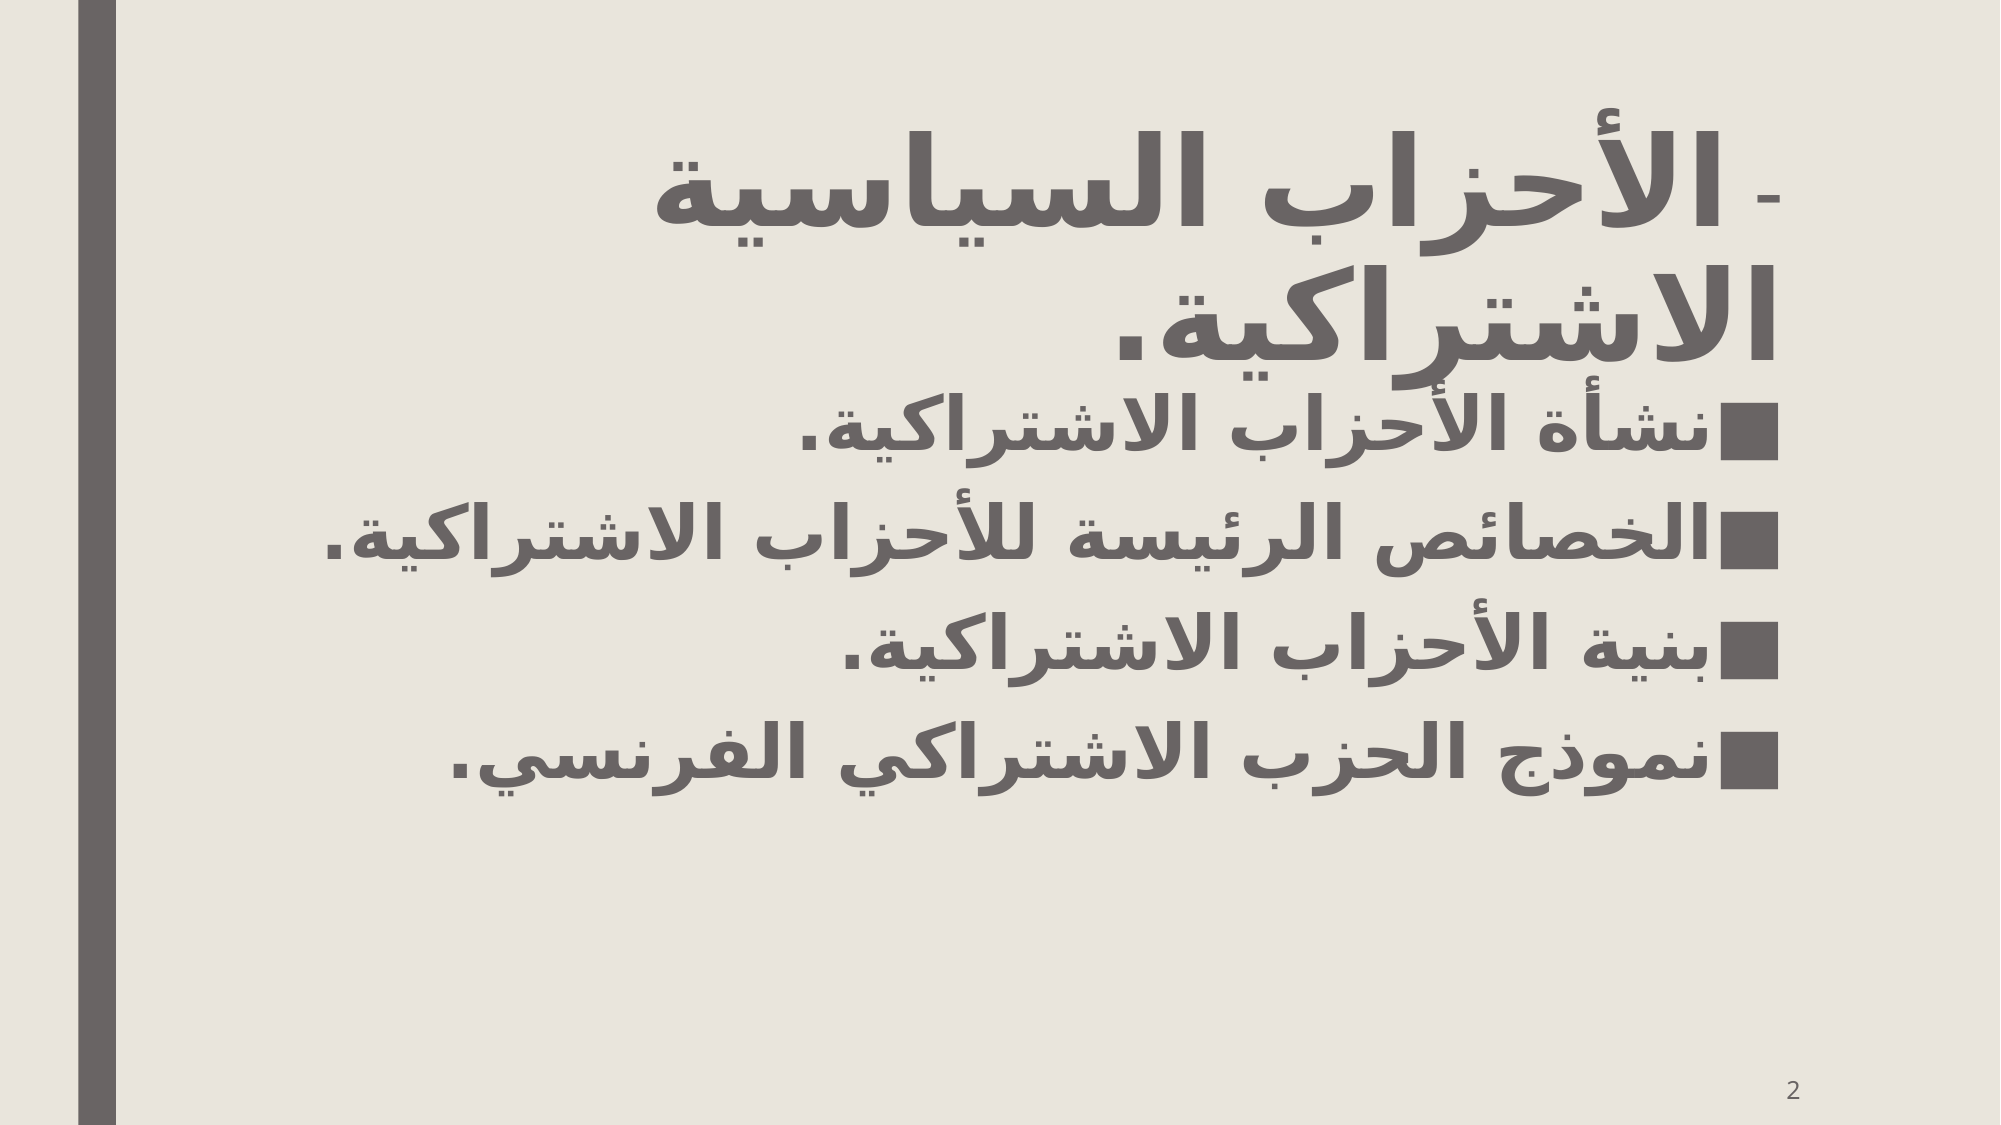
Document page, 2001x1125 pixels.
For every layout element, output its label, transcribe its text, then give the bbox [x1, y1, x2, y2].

title - الأحزاب السياسية الاشتراكية. [225, 112, 1800, 357]
list نشأة الأحزاب الاشتراكية. الخصائص الرئيسة للأحزاب الاشتراكية. بنية الأحزاب الاشتراكية. نموذج الحزب الاشتراكي الفرنسي. [225, 375, 1800, 963]
slide_number 2 [1553, 1058, 1816, 1125]
